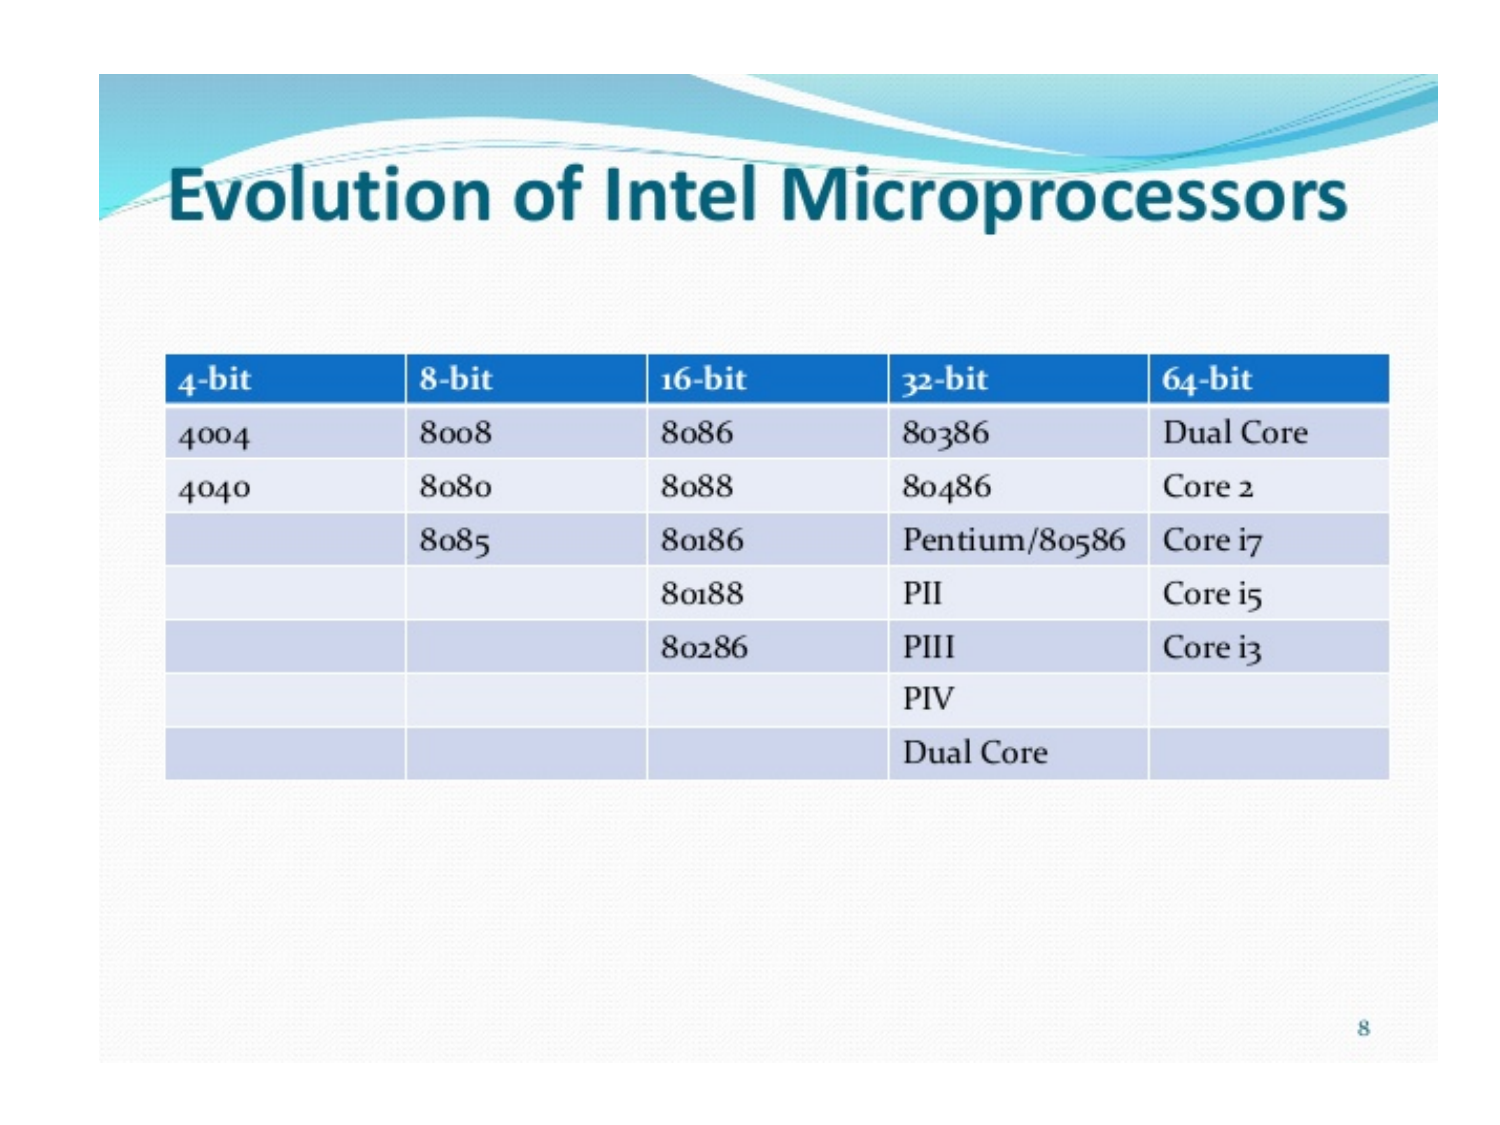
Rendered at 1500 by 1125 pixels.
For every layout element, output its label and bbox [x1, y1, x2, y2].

list [99, 74, 1438, 1063]
